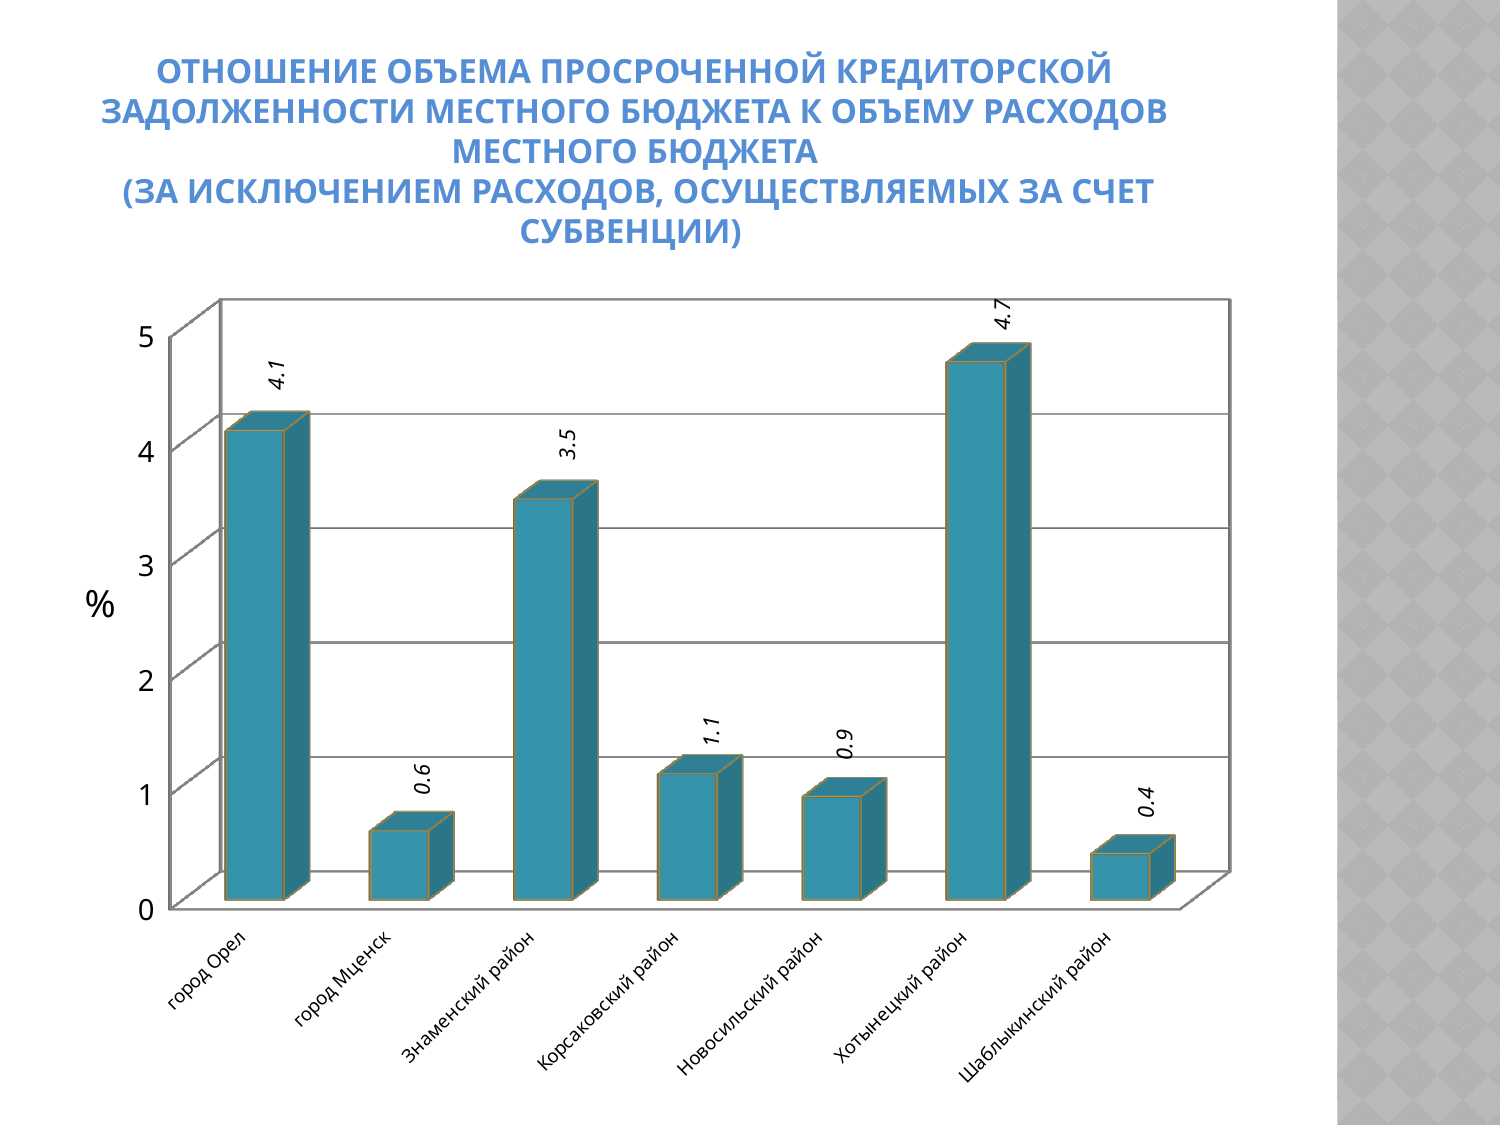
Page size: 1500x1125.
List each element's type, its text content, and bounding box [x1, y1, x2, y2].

text_box Отношение объема просроченной кредиторской задолженности местного бюджета к объему расходов местного бюджета (за исключением расходов, осуществляемых за счет субвенции) [0, 42, 1270, 258]
chart [52, 278, 1241, 1095]
